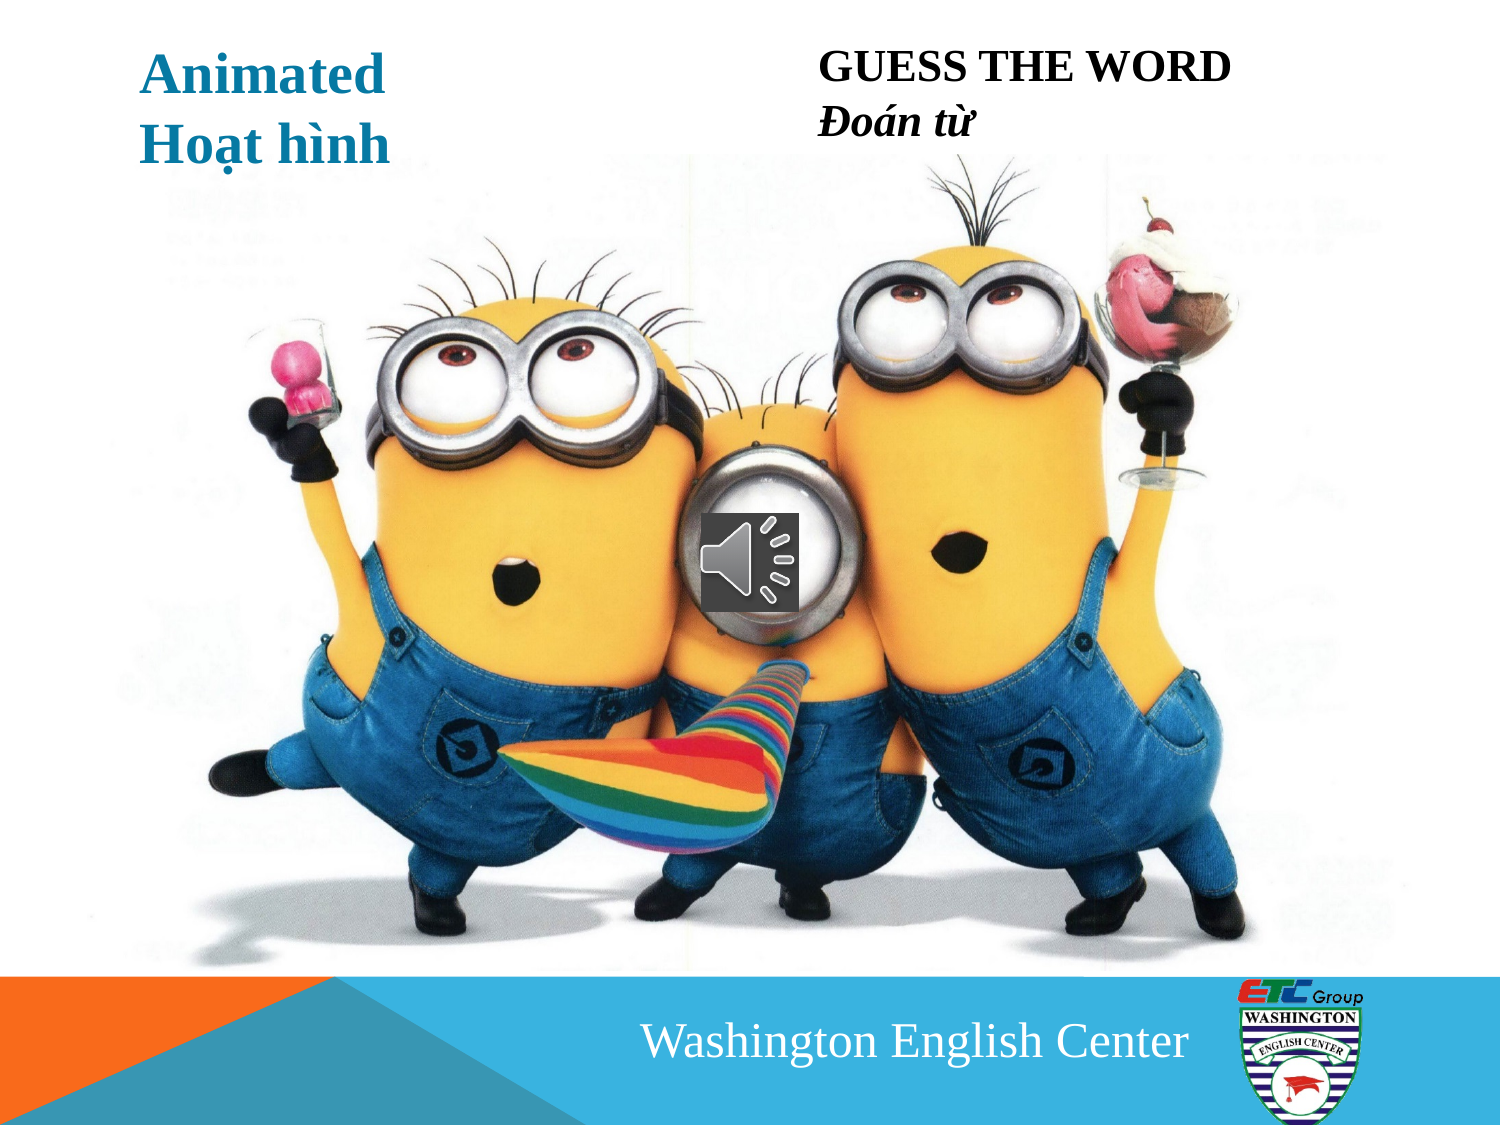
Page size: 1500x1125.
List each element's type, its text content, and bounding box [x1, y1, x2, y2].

picture [1237, 979, 1363, 1125]
picture [196, 153, 203, 160]
text_box Animated Hoạt hình [124, 27, 588, 152]
text_box GUESS THE WORD Đoán từ [803, 27, 1475, 153]
picture [87, 153, 1422, 972]
